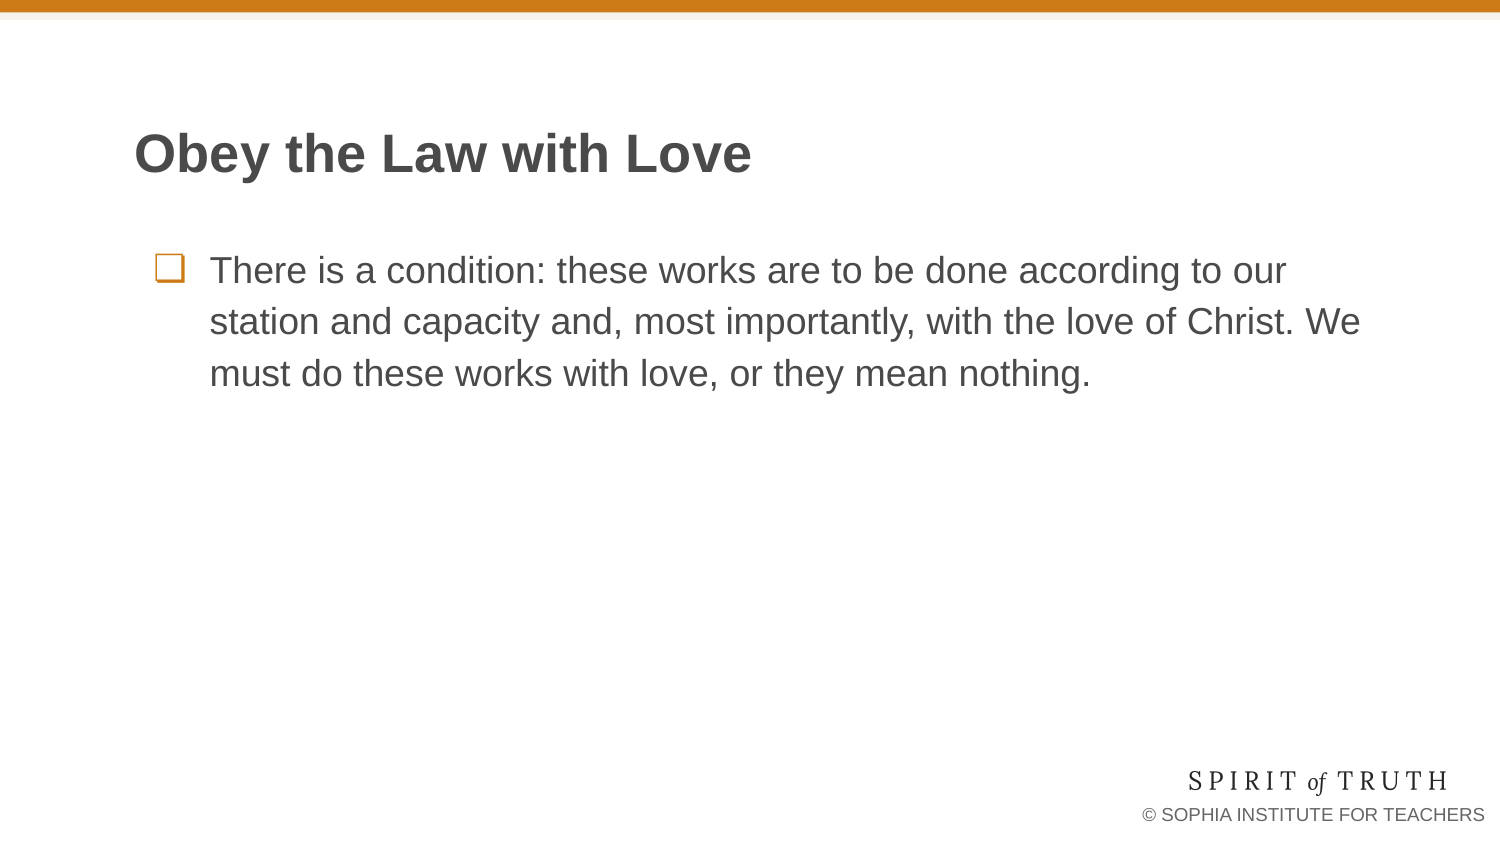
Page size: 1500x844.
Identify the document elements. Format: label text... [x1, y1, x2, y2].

picture [1186, 768, 1449, 797]
list There is a condition: these works are to be done according to our station and capacity and, most importantly, with the love of Christ. We must do these works with love, or they mean nothing. [119, 223, 1381, 730]
title Obey the Law with Love [119, 103, 1381, 192]
